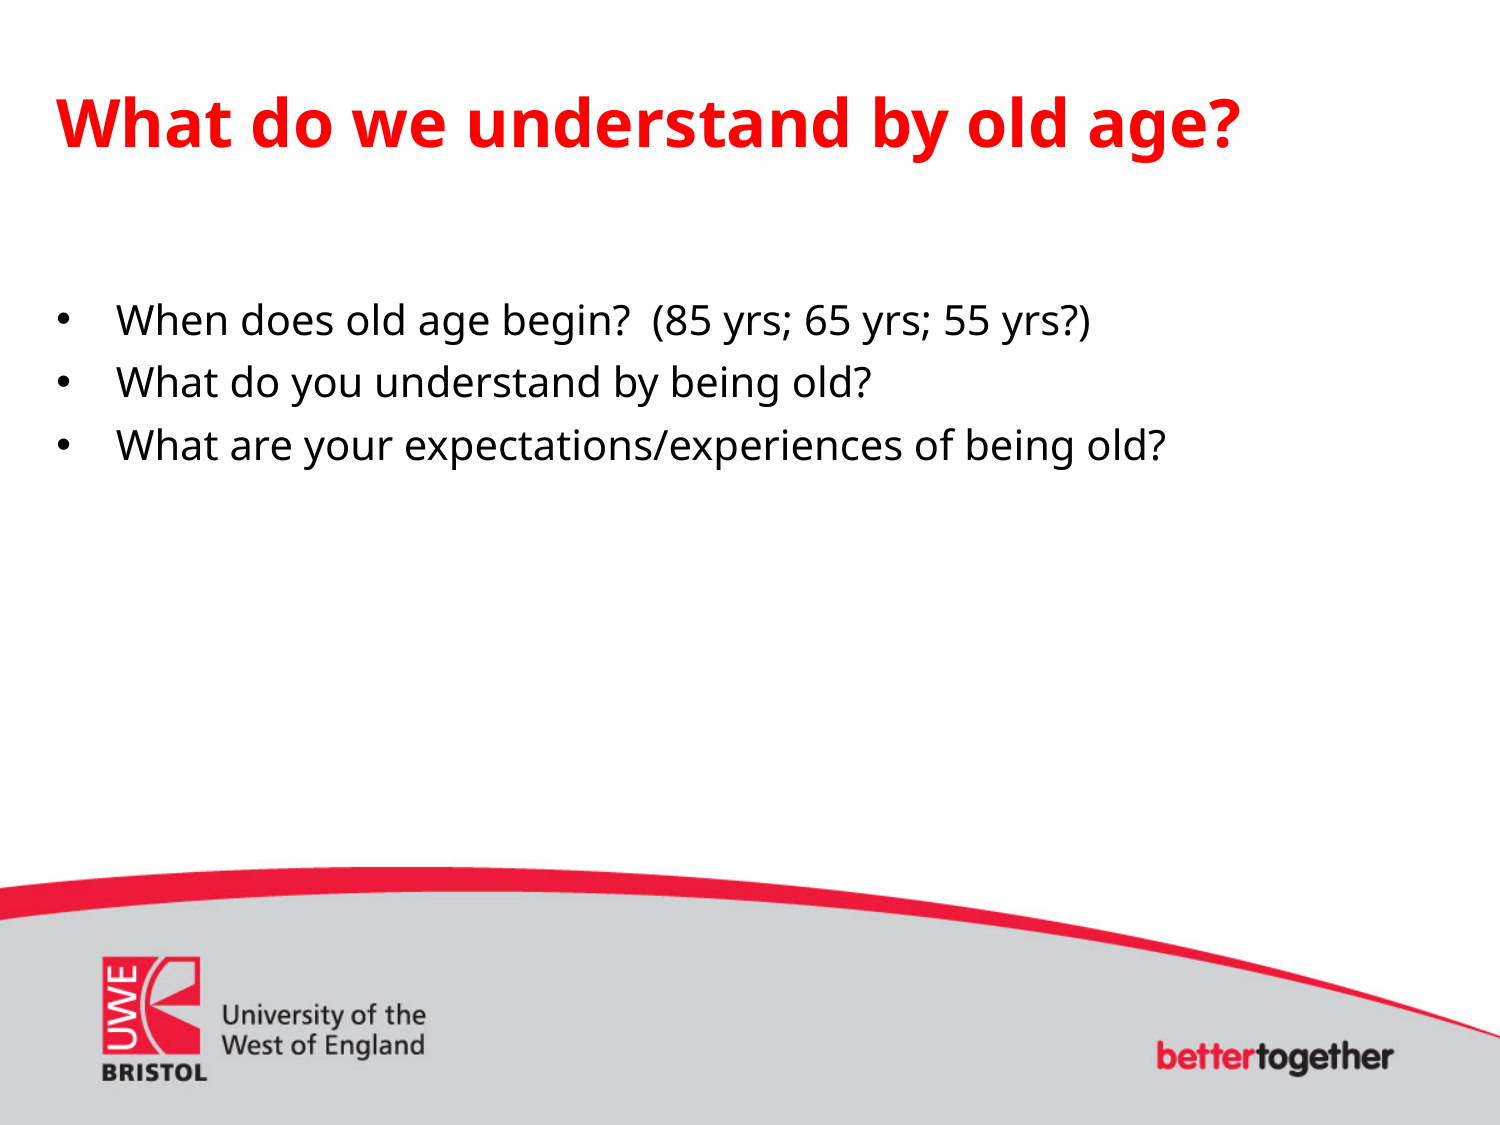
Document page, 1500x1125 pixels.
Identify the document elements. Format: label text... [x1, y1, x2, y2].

text_box When does old age begin? (85 yrs; 65 yrs; 55 yrs?) What do you understand by being old? What are your expectations/experiences of being old? [41, 286, 1425, 575]
text_box What do we understand by old age? [41, 45, 1425, 197]
picture [0, 0, 1500, 1125]
